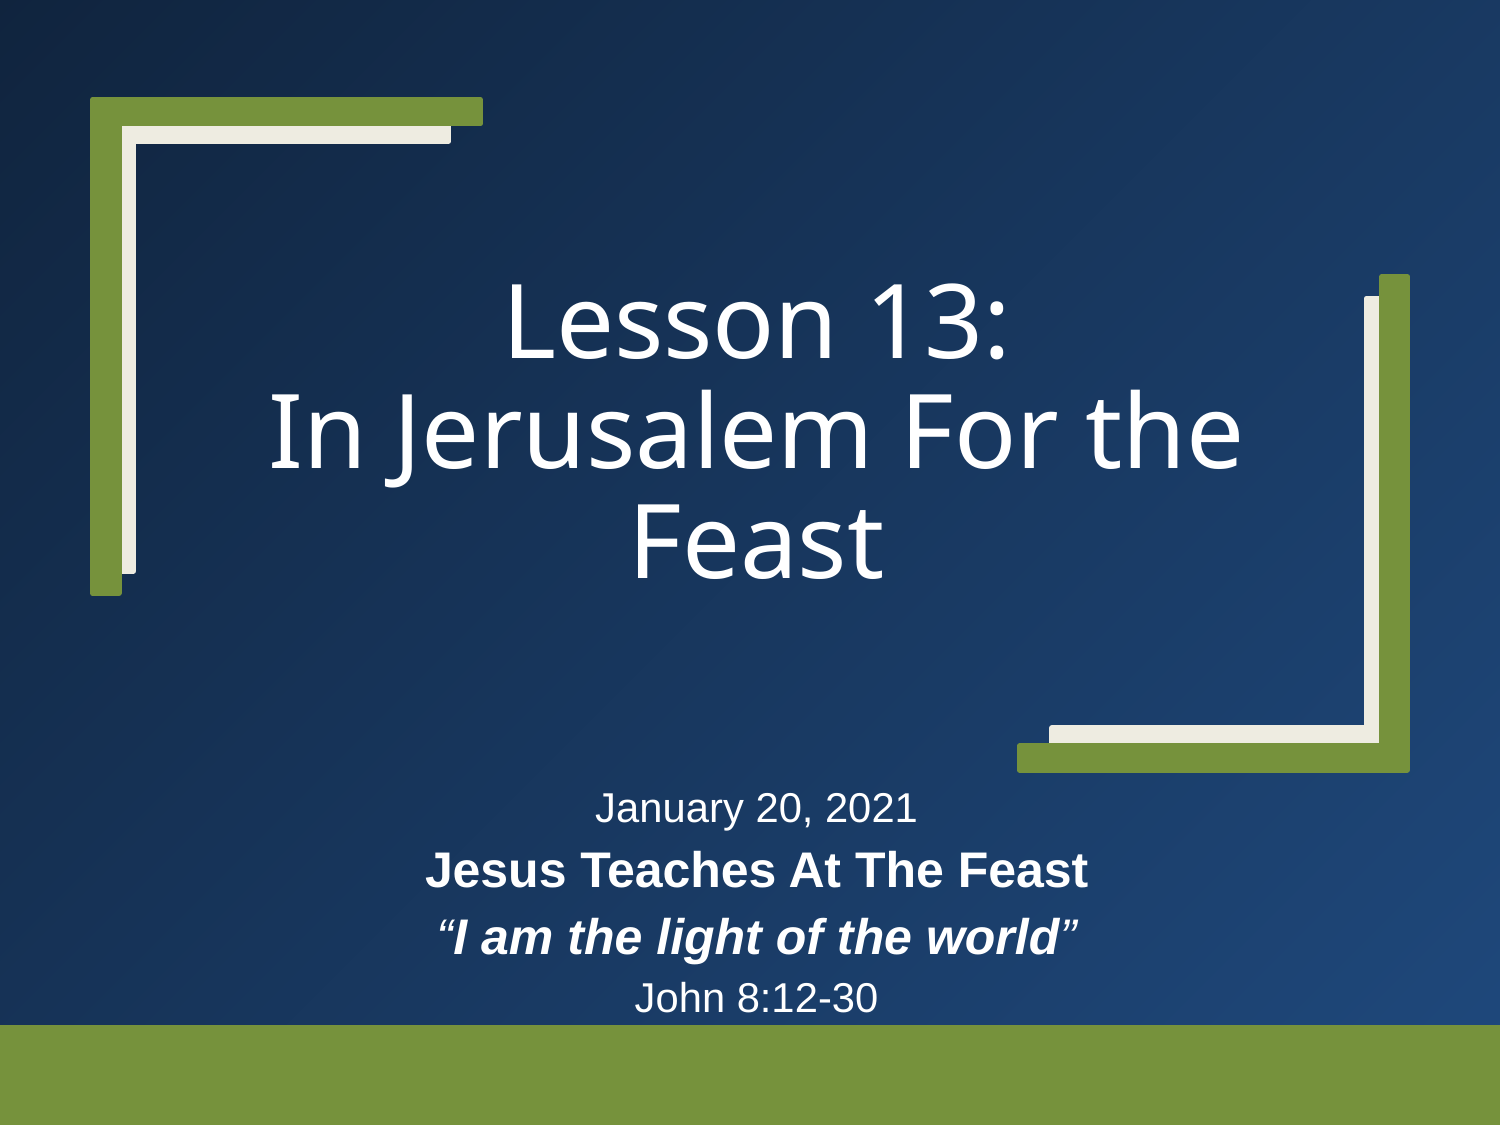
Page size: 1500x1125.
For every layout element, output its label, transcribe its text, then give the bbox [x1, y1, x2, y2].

subtitle January 20, 2021 Jesus Teaches At The Feast “I am the light of the world” John 8:12-30 [171, 767, 1342, 1125]
title Lesson 13: In Jerusalem For the Feast [171, 262, 1342, 609]
